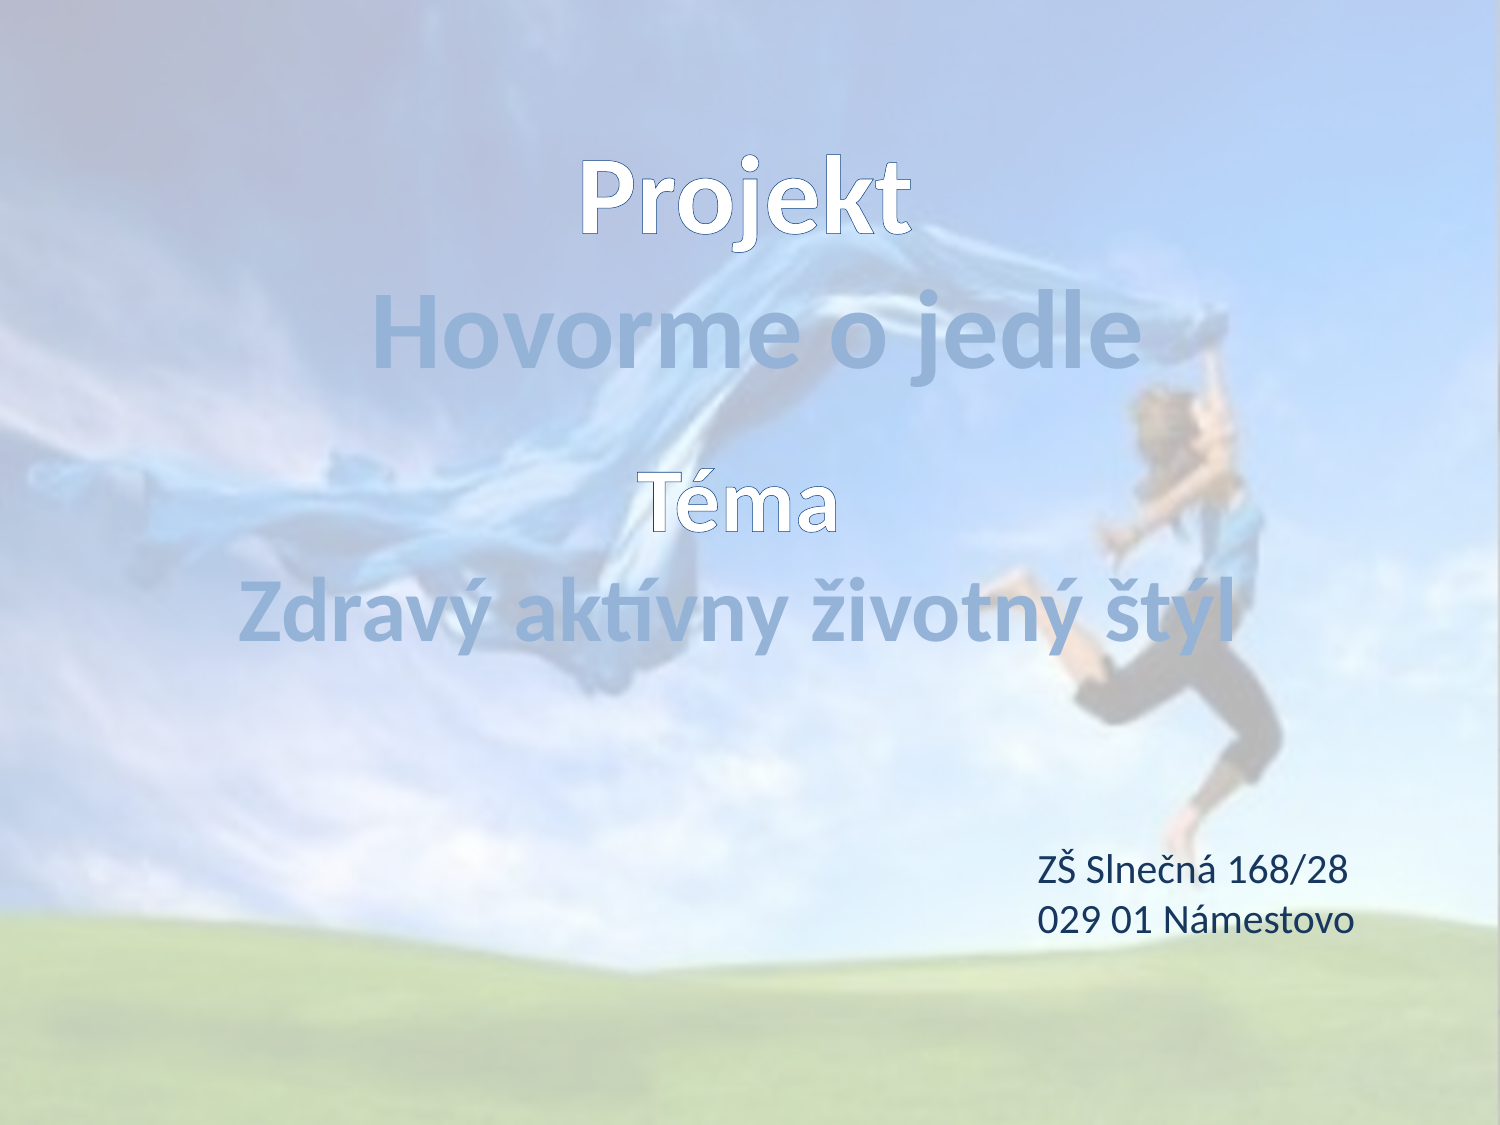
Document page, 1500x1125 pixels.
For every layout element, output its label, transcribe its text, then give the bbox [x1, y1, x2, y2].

text_box Projekt Hovorme o jedle [330, 113, 1160, 399]
text_box Téma Zdravý aktívny životný štýl [223, 432, 1254, 668]
text_box ZŠ Slnečná 168/28 029 01 Námestovo [1023, 834, 1371, 949]
